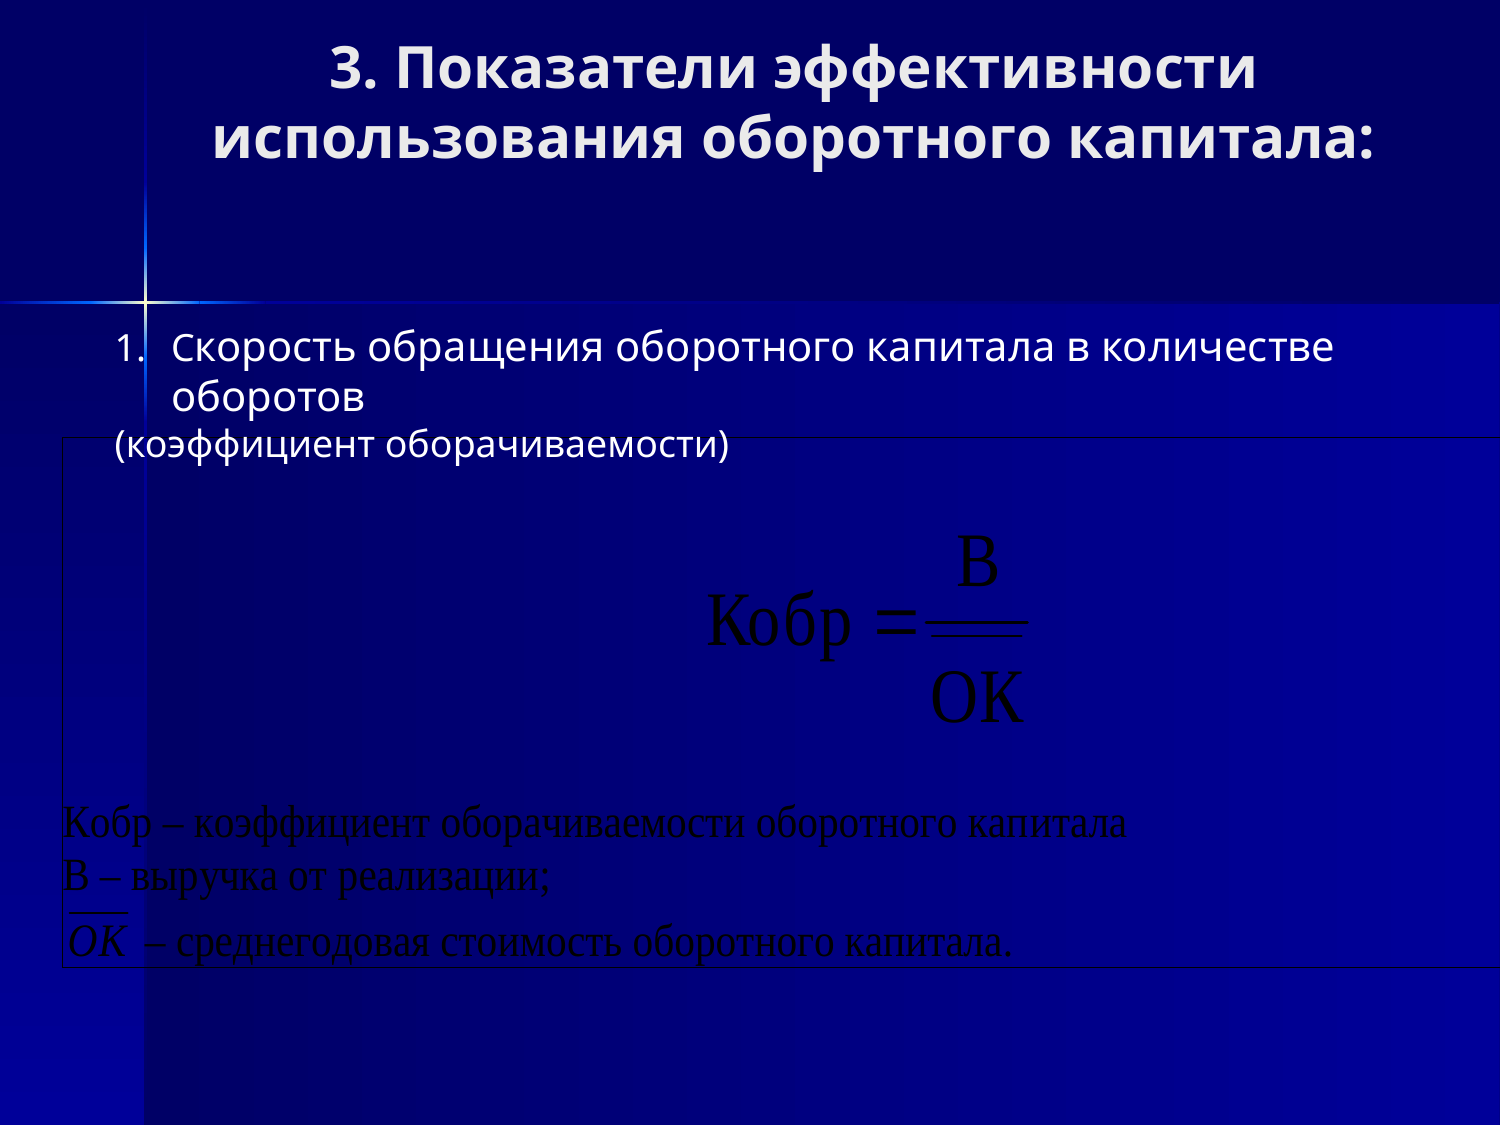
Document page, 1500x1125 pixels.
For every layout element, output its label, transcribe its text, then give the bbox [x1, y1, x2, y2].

text_box Скорость обращения оборотного капитала в количестве оборотов (коэффициент оборачиваемости) [99, 312, 1463, 434]
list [62, 437, 1500, 969]
title 3. Показатели эффективности использования оборотного капитала: [174, 50, 1413, 150]
